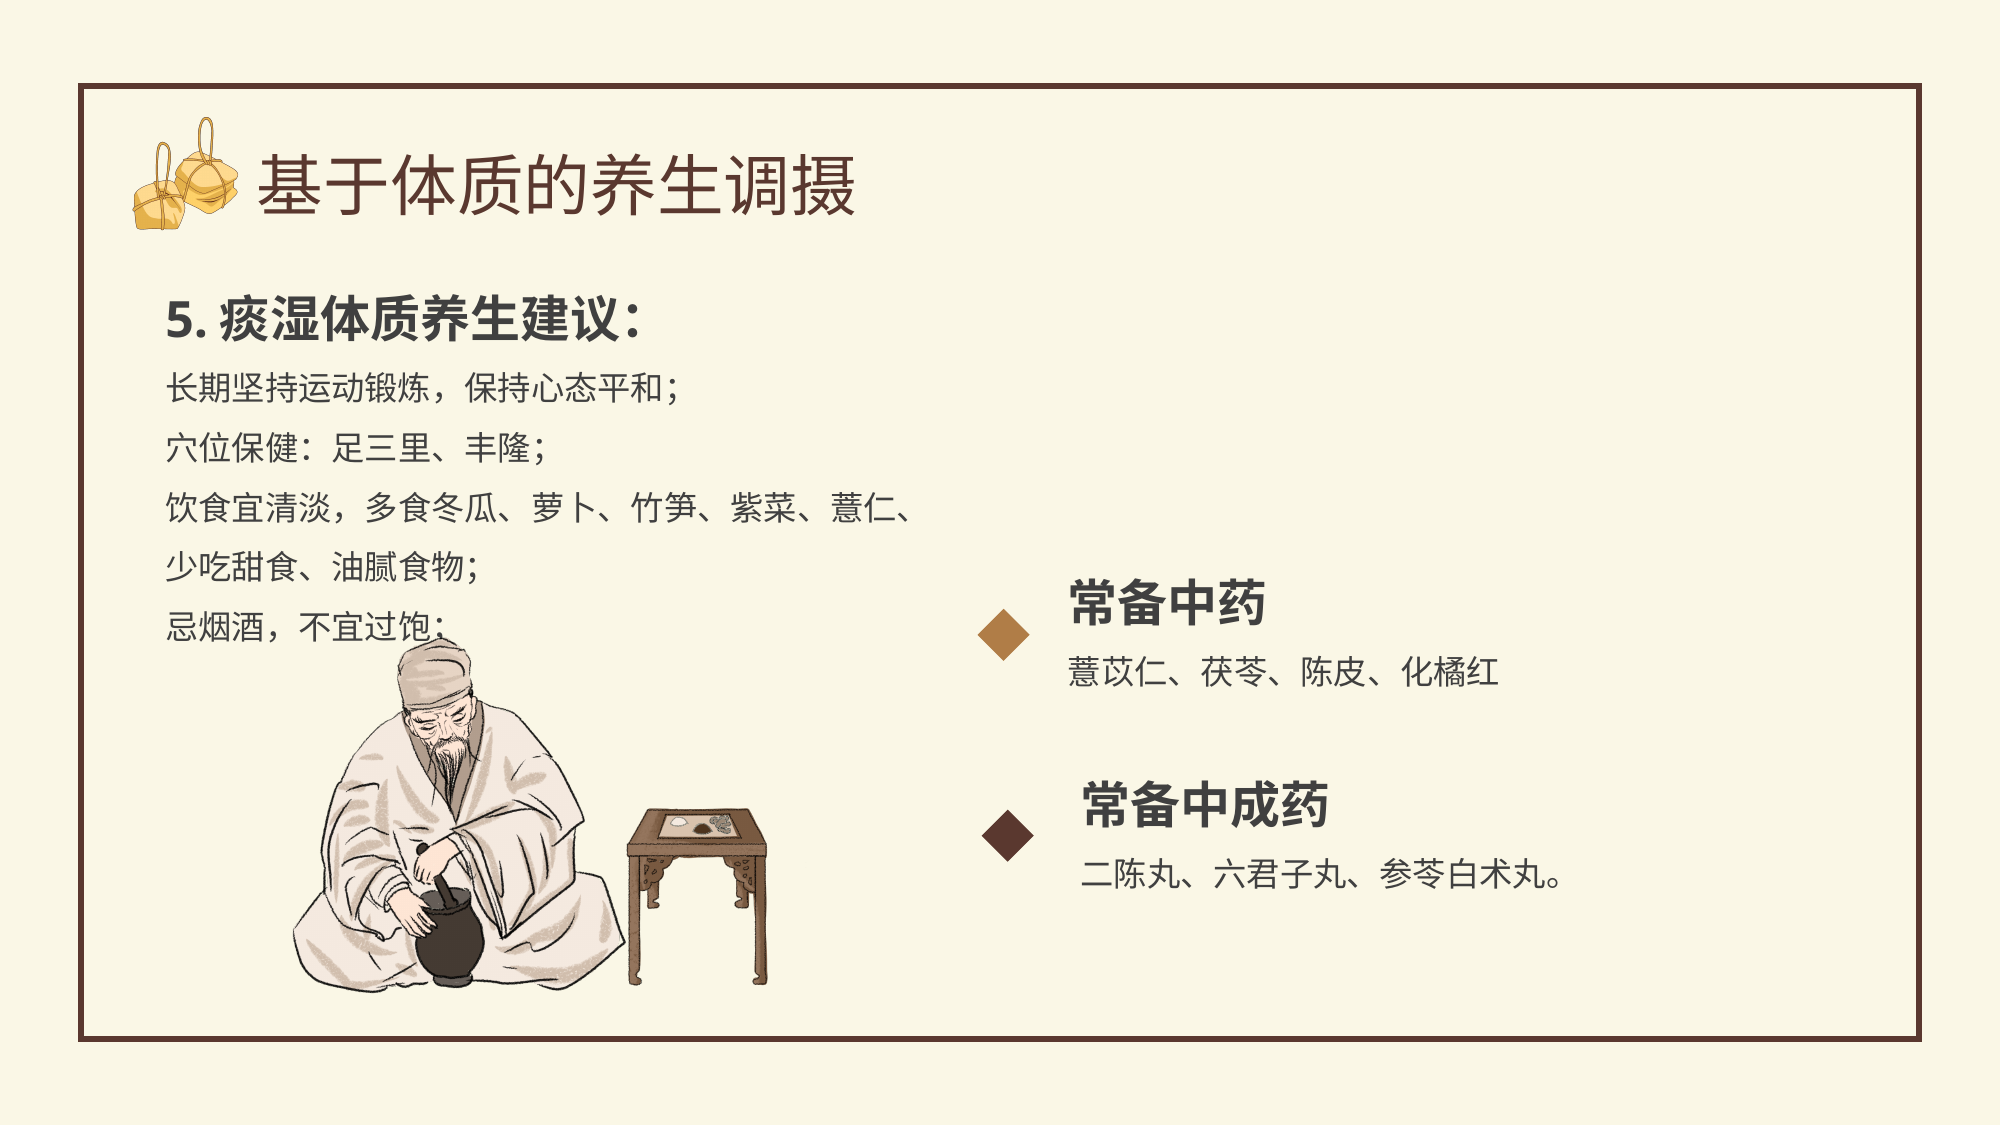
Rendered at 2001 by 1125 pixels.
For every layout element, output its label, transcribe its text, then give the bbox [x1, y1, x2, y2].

text_box [80, 85, 1920, 1040]
picture [123, 117, 243, 232]
text_box [980, 808, 1036, 864]
text_box 基于体质的养生调摄 [243, 135, 1243, 231]
picture [150, 577, 935, 1040]
text_box 常备中药 薏苡仁、茯苓、陈皮、化橘红 [1067, 541, 1887, 692]
text_box 常备中成药 二陈丸、六君子丸、参苓白术丸。 [1080, 743, 1887, 894]
text_box [976, 607, 1032, 663]
text_box 5.痰湿体质养生建议： 长期坚持运动锻炼，保持心态平和； 穴位保健：足三里、丰隆； 饮食宜清淡，多食冬瓜、萝卜、竹笋、紫菜、薏仁、少吃甜食、油腻食物； 忌烟酒，不宜过饱； [150, 249, 955, 710]
